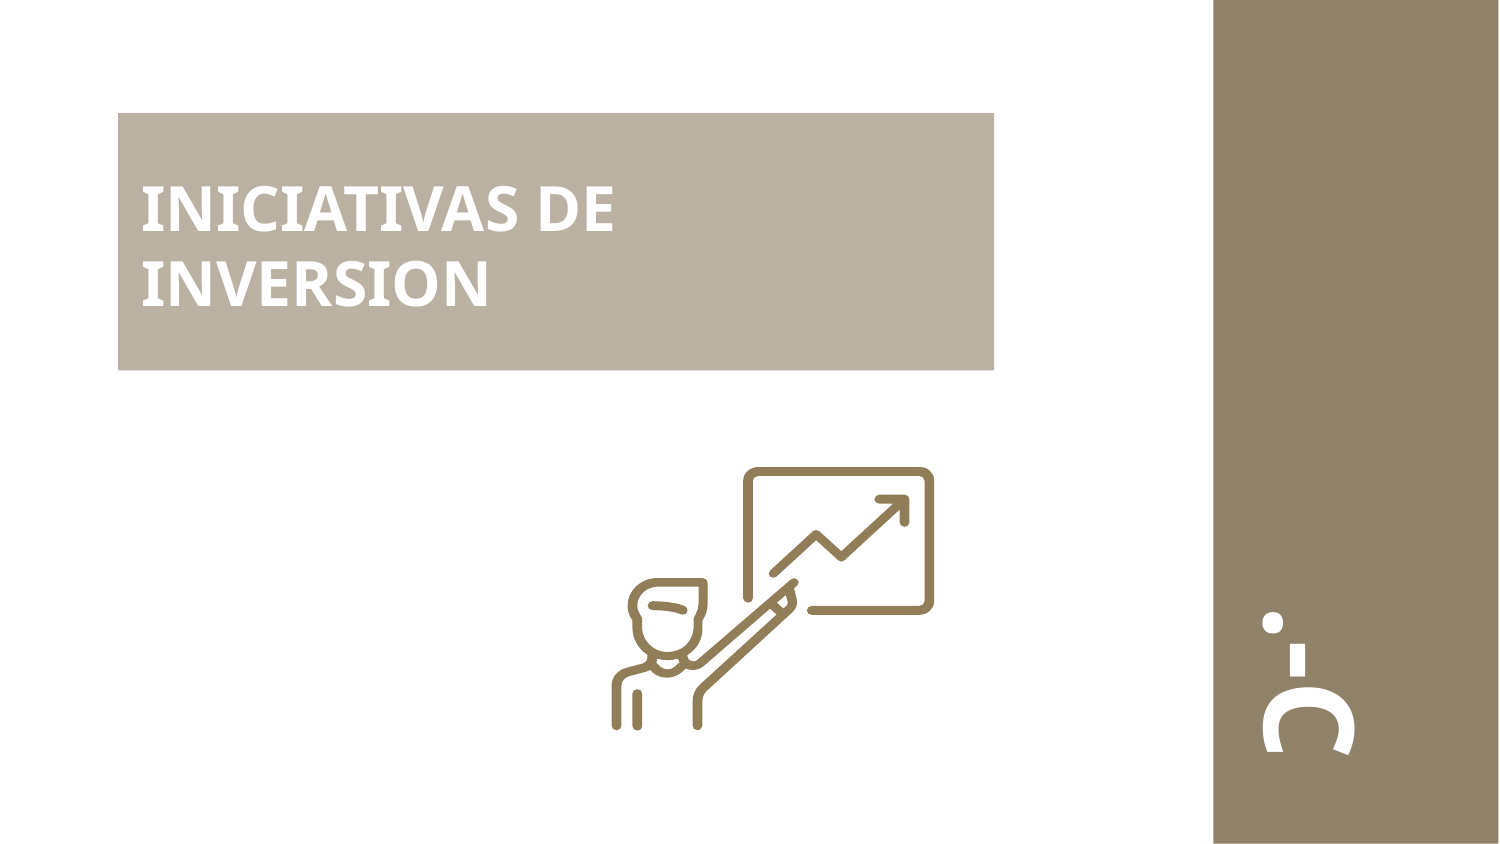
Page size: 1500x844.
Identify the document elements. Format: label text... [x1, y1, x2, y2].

text_box [1213, 0, 1499, 844]
text_box [118, 113, 995, 371]
title .-C [1266, 490, 1362, 776]
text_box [611, 466, 935, 731]
text_box INICIATIVAS DE INVERSION [126, 239, 908, 335]
